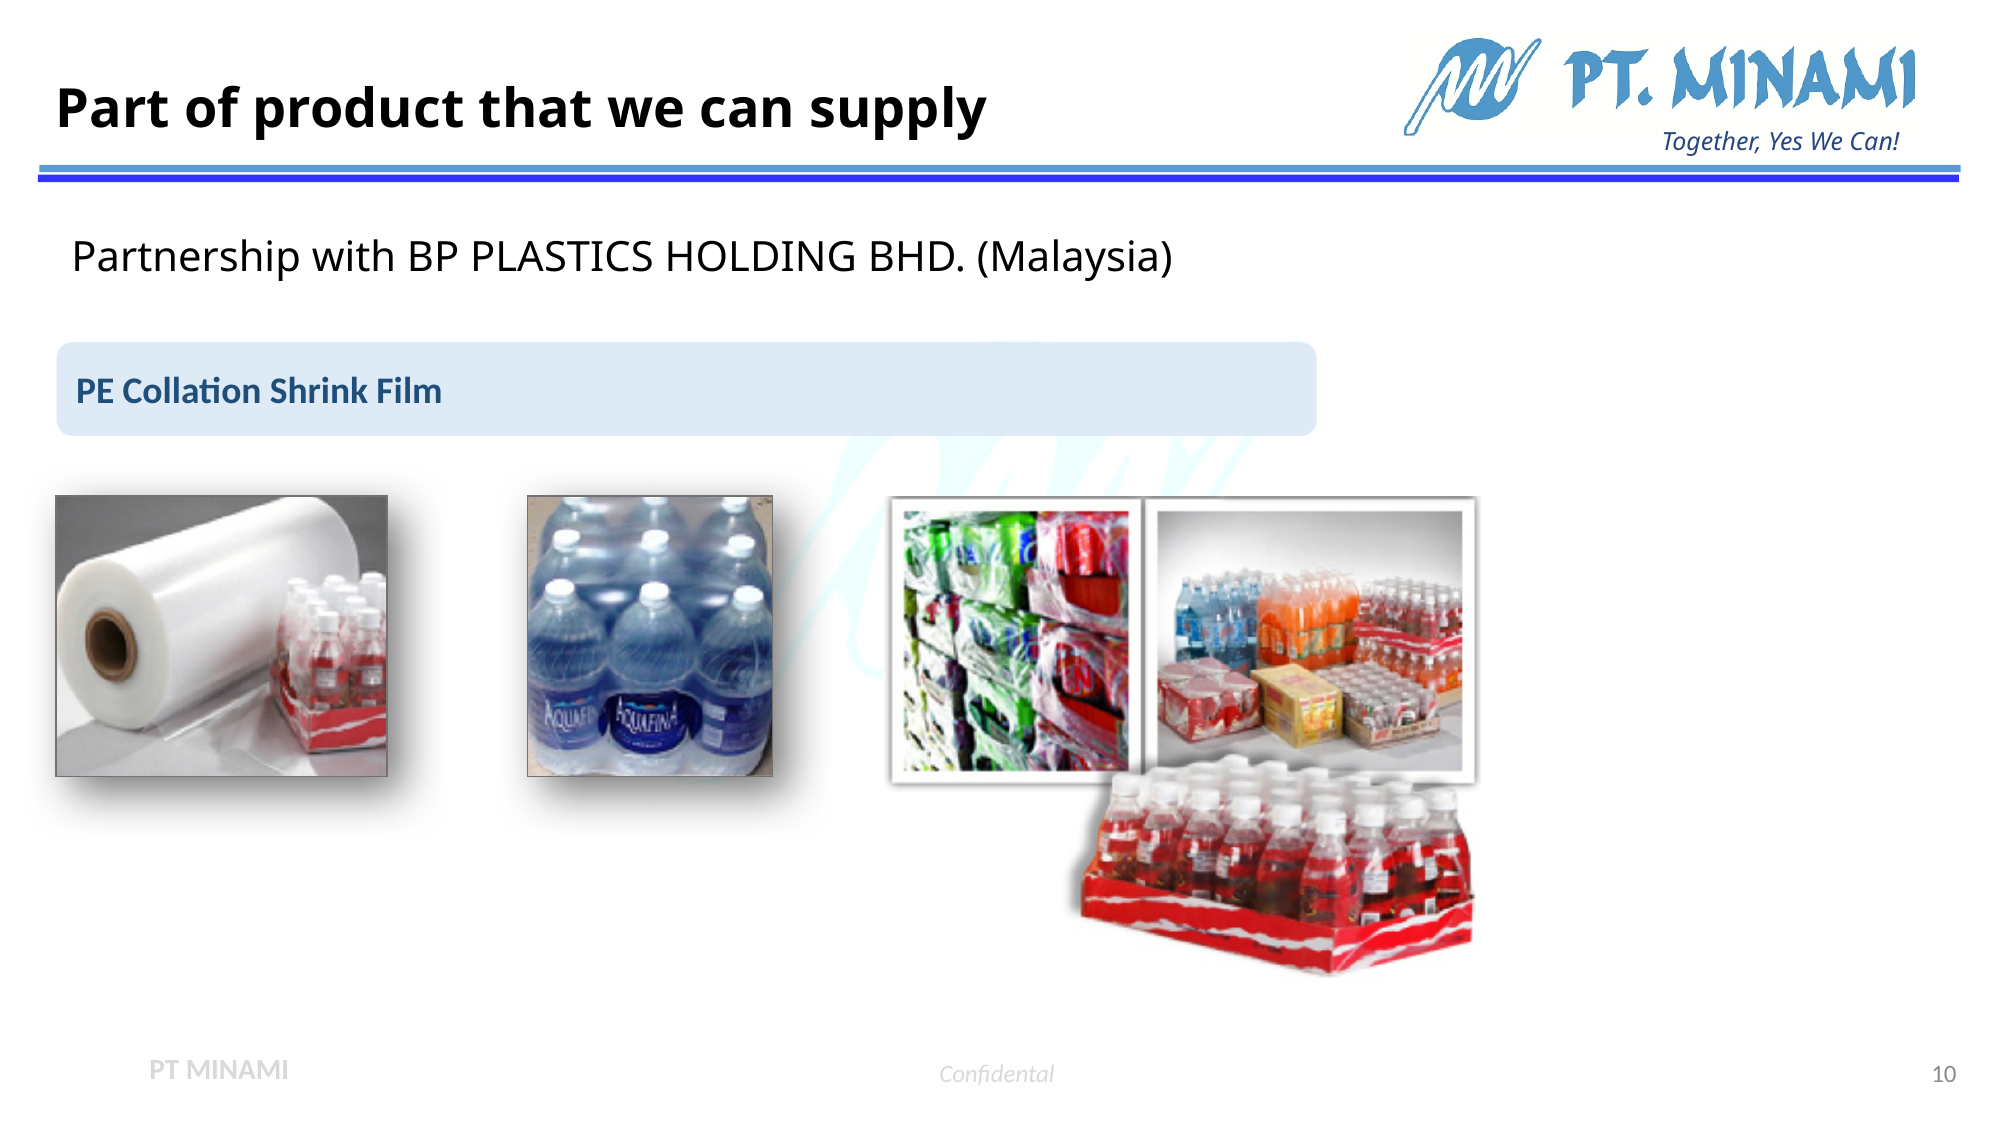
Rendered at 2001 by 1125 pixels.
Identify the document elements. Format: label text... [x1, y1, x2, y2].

picture [56, 496, 387, 776]
picture [528, 496, 772, 776]
picture [884, 496, 1481, 988]
text_box Partnership with BP PLASTICS HOLDING BHD. (Malaysia) [56, 221, 1782, 295]
title Part of product that we can supply [40, 73, 1766, 148]
footer Confidental [662, 1042, 1338, 1103]
slide_number 10 [1521, 1042, 1972, 1103]
text_box PE Collation Shrink Film [55, 341, 1318, 437]
picture [1394, 29, 1930, 141]
